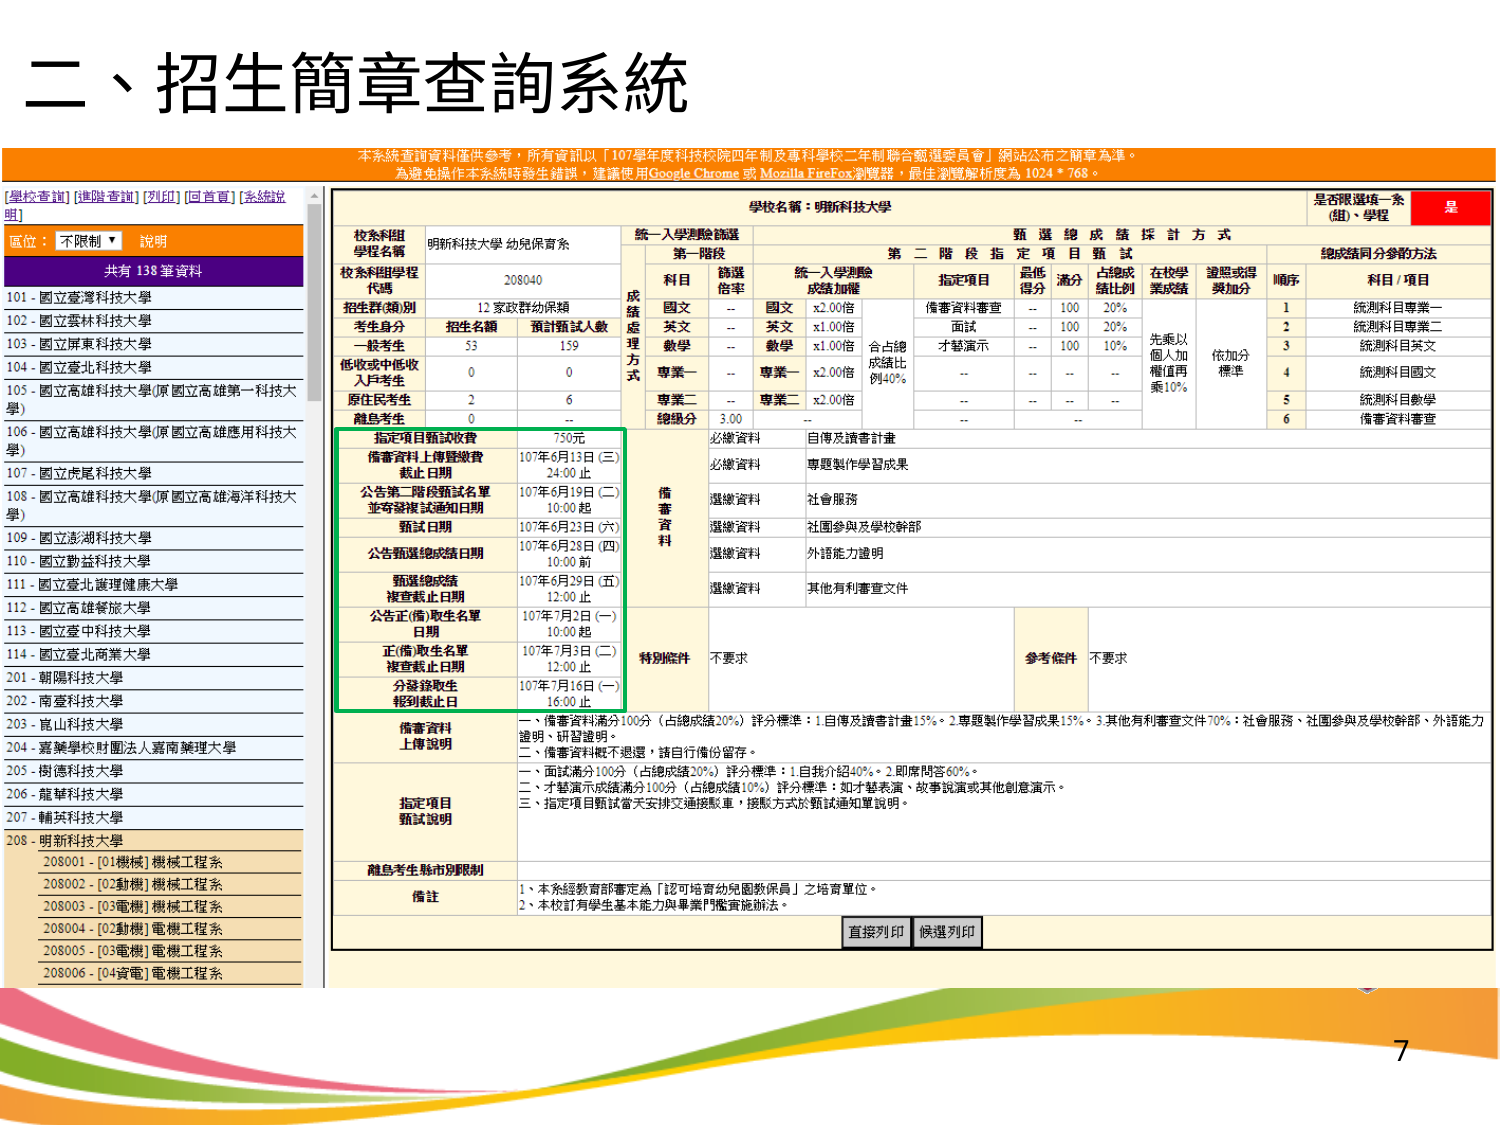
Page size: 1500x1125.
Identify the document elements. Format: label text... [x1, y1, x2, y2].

picture [0, 148, 1500, 1125]
text_box 二、招生簡章查詢系統 [7, 23, 1071, 140]
slide_number 7 [1074, 1024, 1426, 1103]
